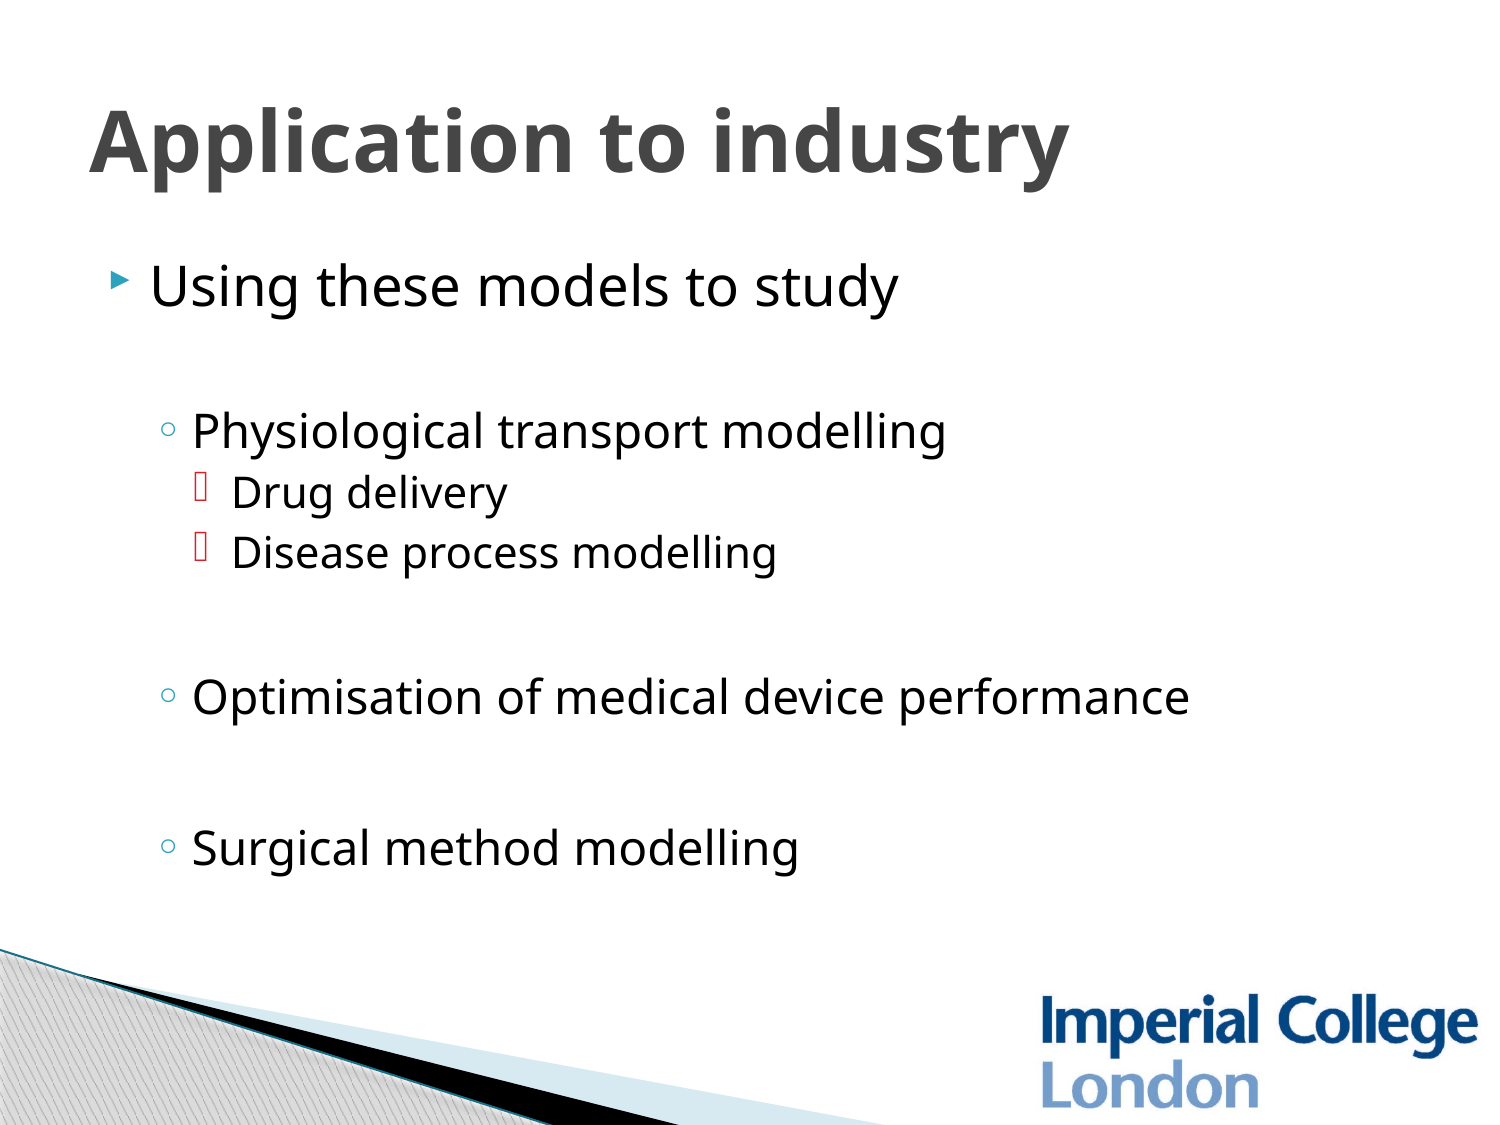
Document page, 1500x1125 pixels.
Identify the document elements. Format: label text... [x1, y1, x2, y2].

list Using these models to study Physiological transport modelling Drug delivery Disease process modelling Optimisation of medical device performance Surgical method modelling [75, 243, 1425, 986]
title Application to industry [75, 45, 1425, 233]
picture [1022, 971, 1500, 1125]
